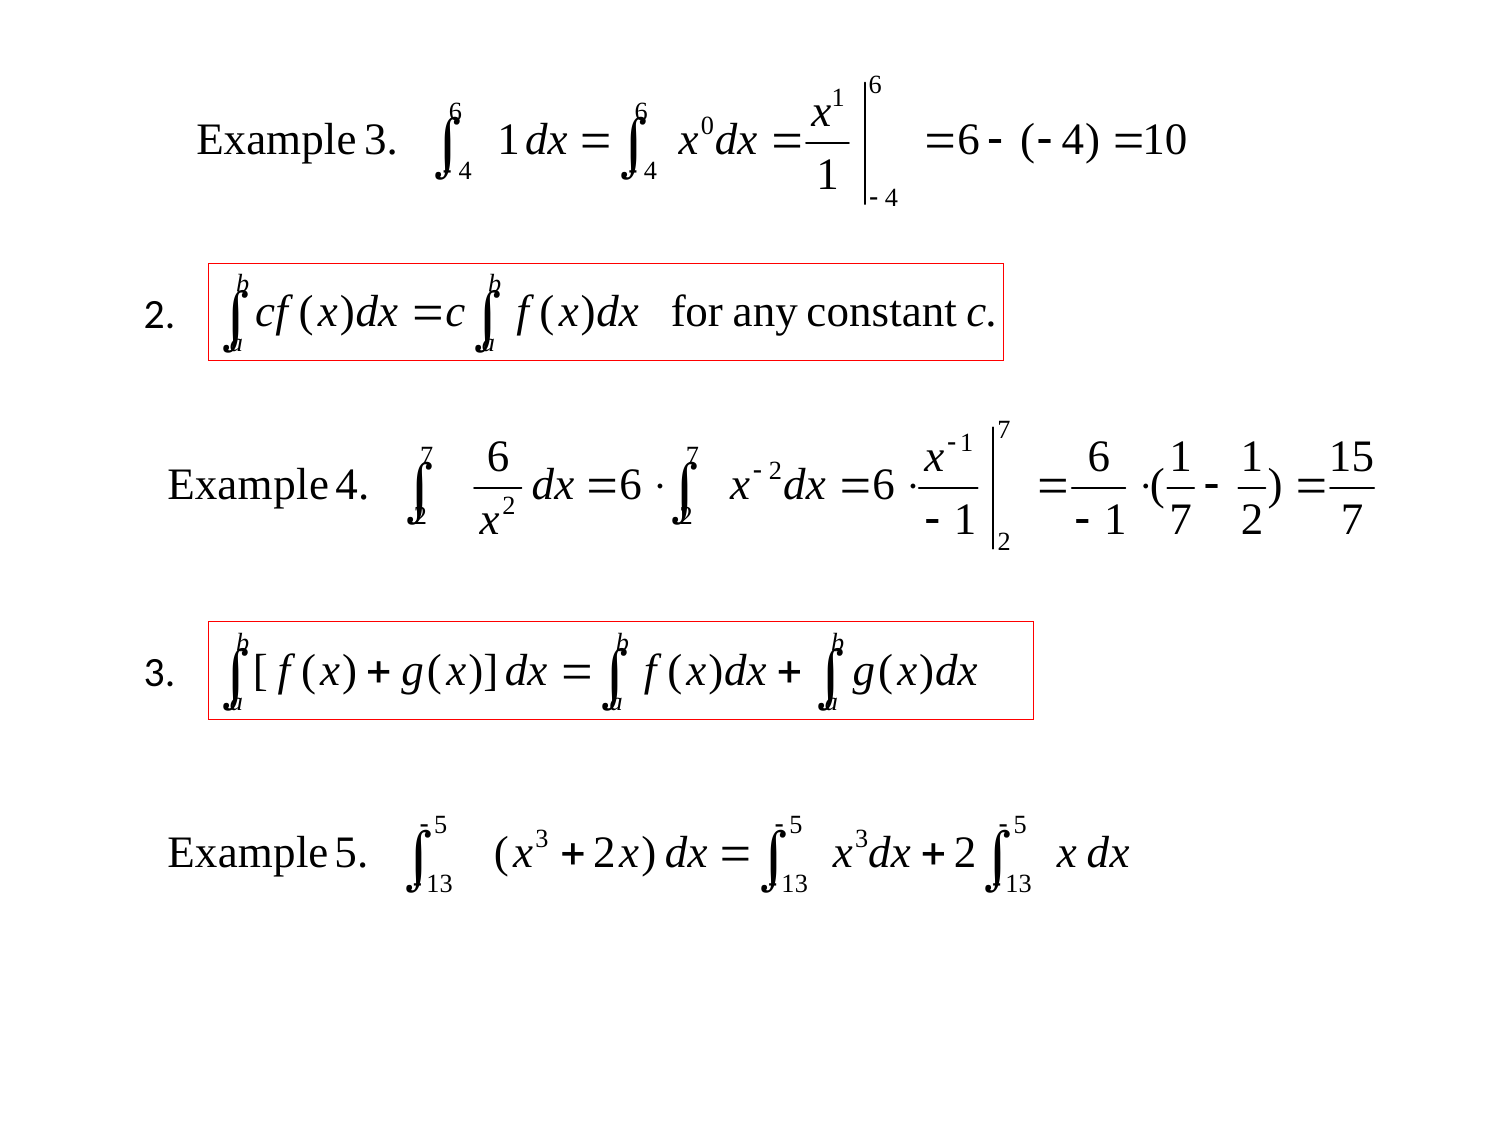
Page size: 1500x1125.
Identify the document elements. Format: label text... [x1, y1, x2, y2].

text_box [189, 64, 1194, 215]
text_box 3. [129, 637, 191, 703]
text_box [159, 803, 1139, 902]
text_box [208, 621, 1034, 720]
text_box 2. [129, 279, 191, 344]
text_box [208, 263, 1004, 361]
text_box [159, 409, 1383, 560]
